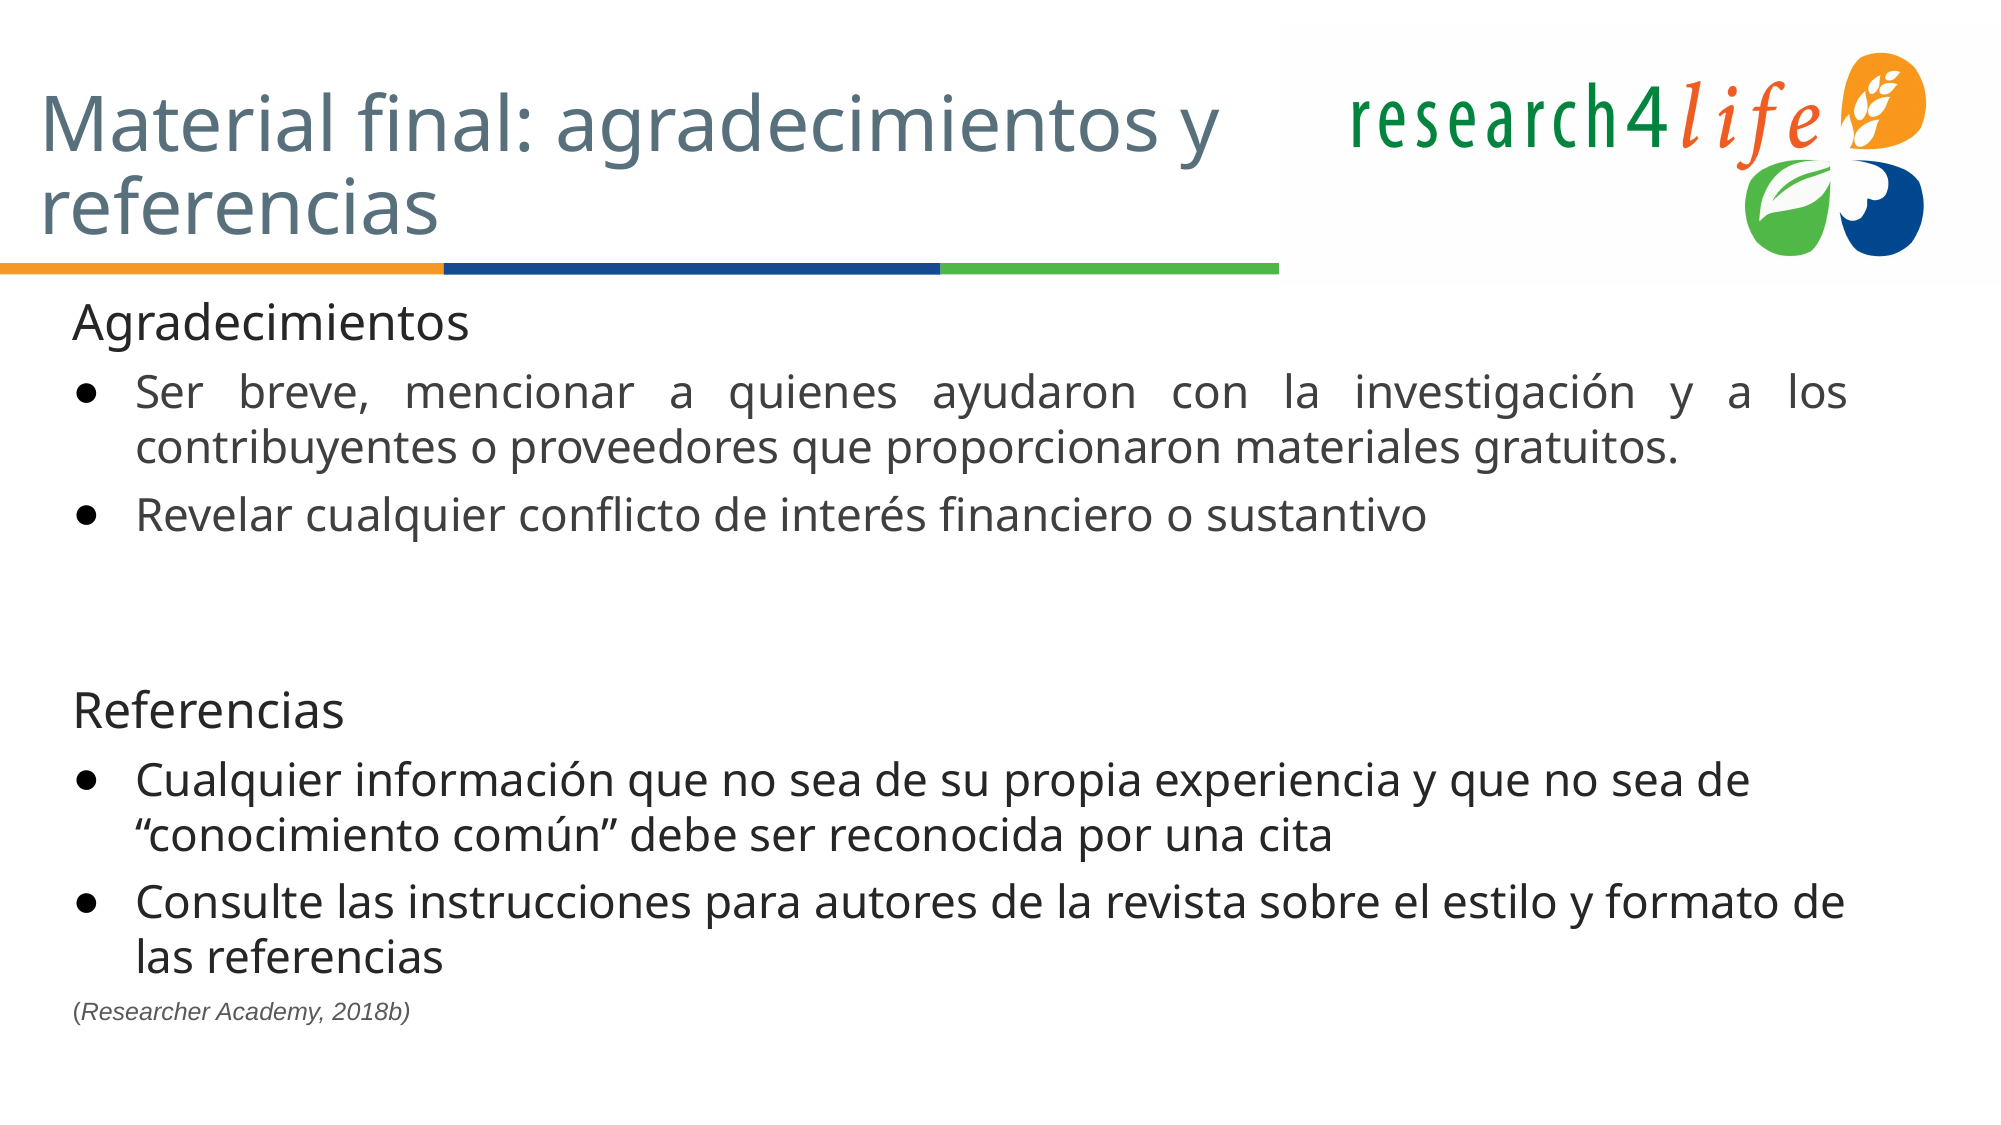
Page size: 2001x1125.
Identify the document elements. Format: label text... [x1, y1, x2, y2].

title Material final: agradecimientos y referencias [24, 77, 1384, 255]
picture [1279, 22, 2000, 285]
list Agradecimientos Ser breve, mencionar a quienes ayudaron con la investigación y a los contribuyentes o proveedores que proporcionaron materiales gratuitos. Revelar cualquier conflicto de interés financiero o sustantivo Referencias Cualquier información que no sea de su propia experiencia y que no sea de “conocimiento común” debe ser reconocida por una cita Consulte las instrucciones para autores de la revista sobre el estilo y formato de las referencias (Researcher Academy, 2018b) [45, 283, 1866, 1103]
